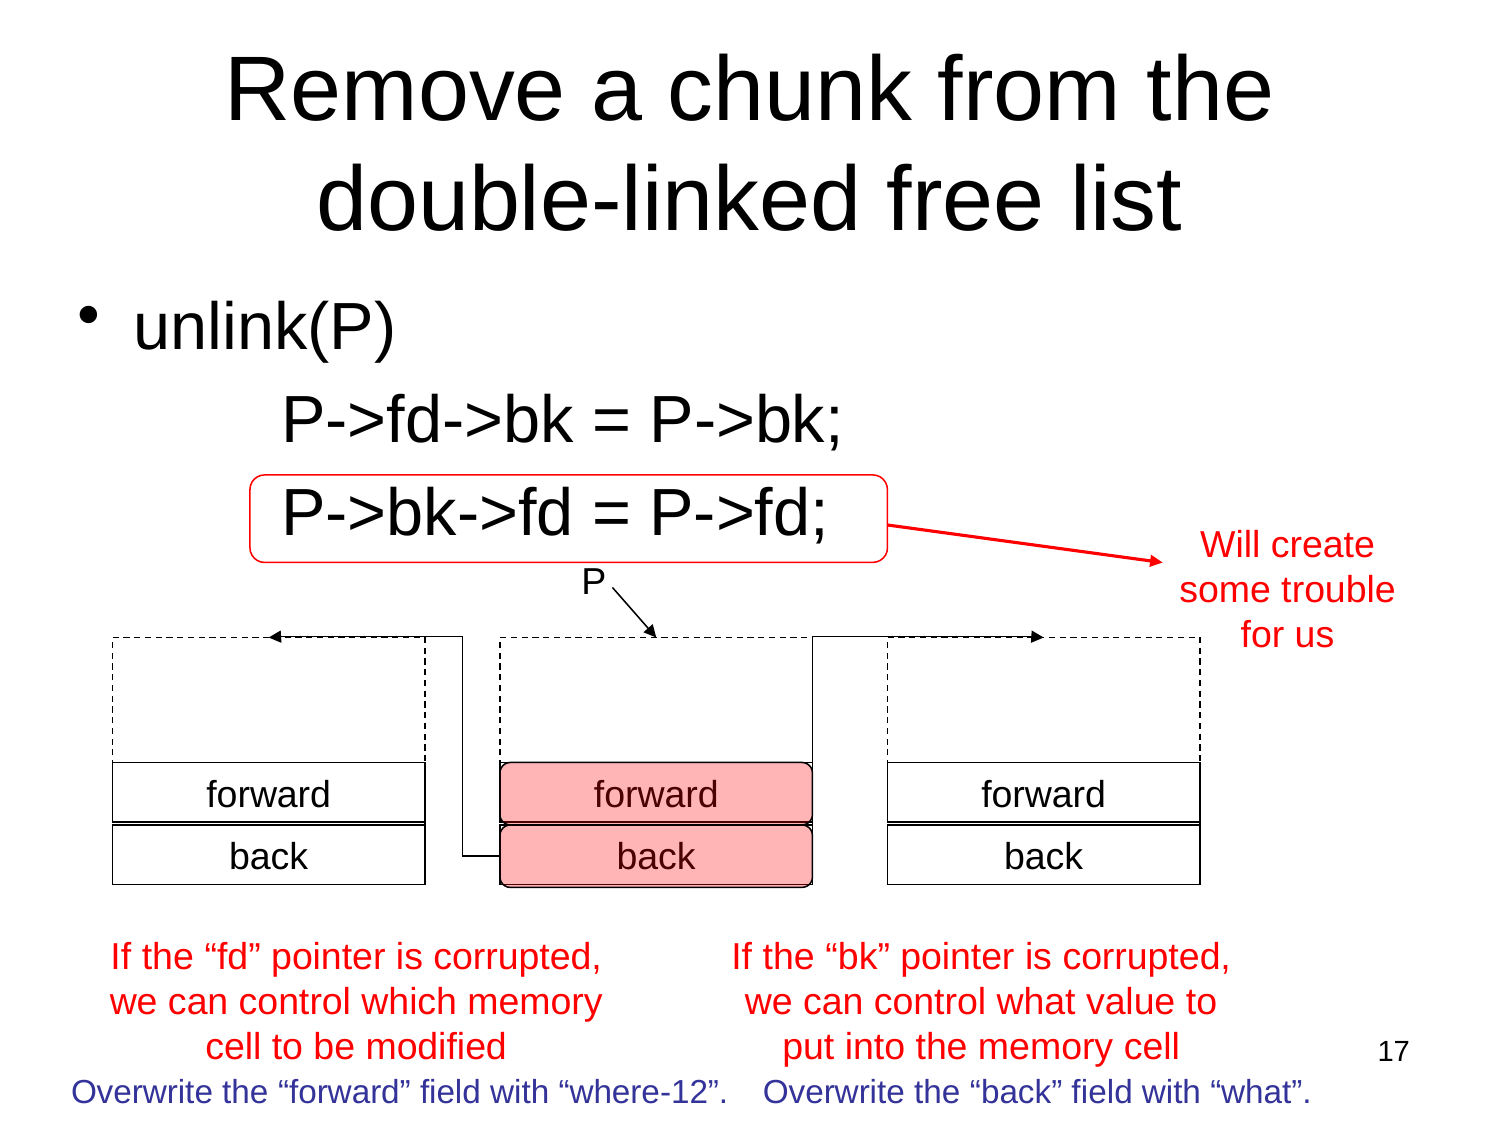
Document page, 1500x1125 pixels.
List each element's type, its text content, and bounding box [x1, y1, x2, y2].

title Remove a chunk from the double-linked free list [75, 45, 1425, 233]
text_box [504, 762, 813, 825]
text_box back [887, 824, 1200, 885]
text_box Overwrite the “back” field with “what”. [813, 1062, 1400, 1118]
text_box If the “fd” pointer is corrupted, we can control which memory cell to be modified [87, 924, 625, 1062]
text_box [501, 637, 810, 762]
text_box back [112, 824, 425, 885]
text_box [887, 524, 1163, 567]
text_box forward [887, 762, 1200, 823]
text_box forward [112, 762, 263, 823]
text_box [112, 637, 266, 762]
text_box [268, 637, 501, 857]
text_box [499, 825, 813, 888]
text_box P [562, 563, 625, 610]
text_box If the “bk” pointer is corrupted, we can control what value to put into the memory cell [699, 924, 1263, 1062]
list unlink(P) P->fd->bk = P->bk; P->bk->fd = P->fd; [62, 275, 1413, 1018]
text_box [1045, 637, 1200, 762]
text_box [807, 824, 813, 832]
slide_number 17 [1074, 1024, 1426, 1103]
text_box [249, 474, 888, 563]
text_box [812, 637, 1044, 788]
text_box Will create some trouble for us [1149, 512, 1425, 663]
text_box Overwrite the “forward” field with “where-12”. [0, 1062, 813, 1118]
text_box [609, 590, 660, 635]
